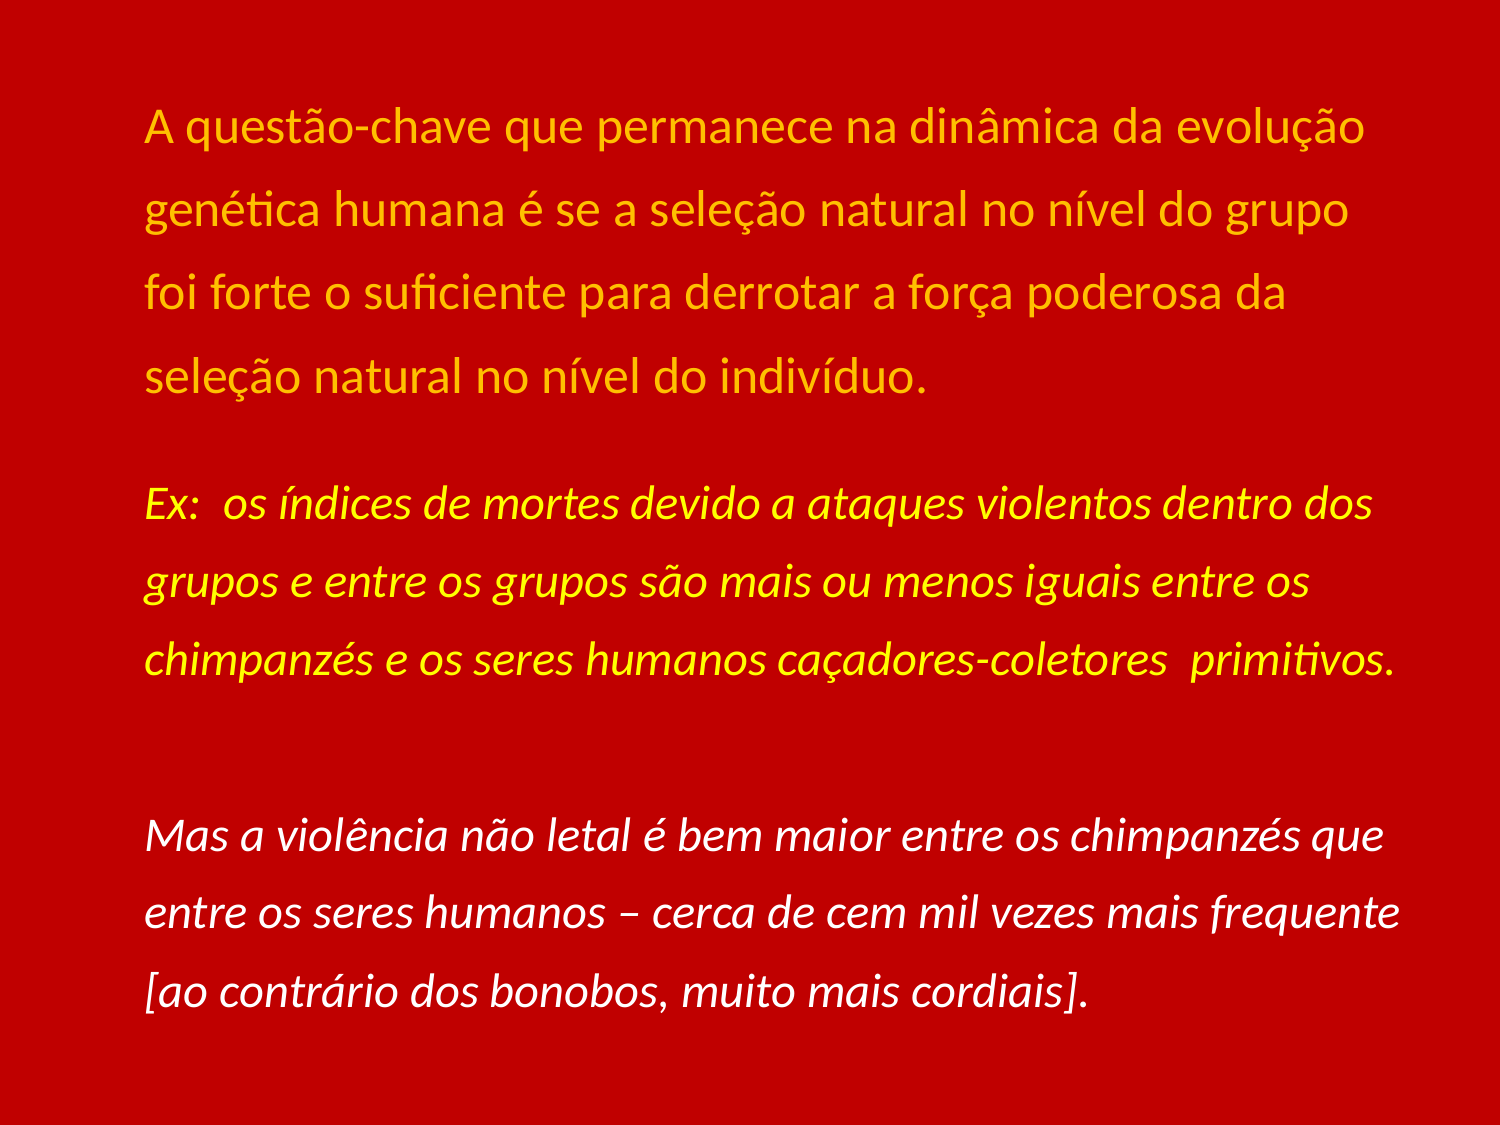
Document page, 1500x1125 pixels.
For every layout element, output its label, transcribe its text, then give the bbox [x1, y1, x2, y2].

list A questão-chave que permanece na dinâmica da evolução genética humana é se a seleção natural no nível do grupo foi forte o suficiente para derrotar a força poderosa da seleção natural no nível do indivíduo. Ex: os índices de mortes devido a ataques violentos dentro dos grupos e entre os grupos são mais ou menos iguais entre os chimpanzés e os seres humanos caçadores-coletores primitivos. Mas a violência não letal é bem maior entre os chimpanzés que entre os seres humanos – cerca de cem mil vezes mais frequente [ao contrário dos bonobos, muito mais cordiais]. [74, 62, 1426, 1026]
